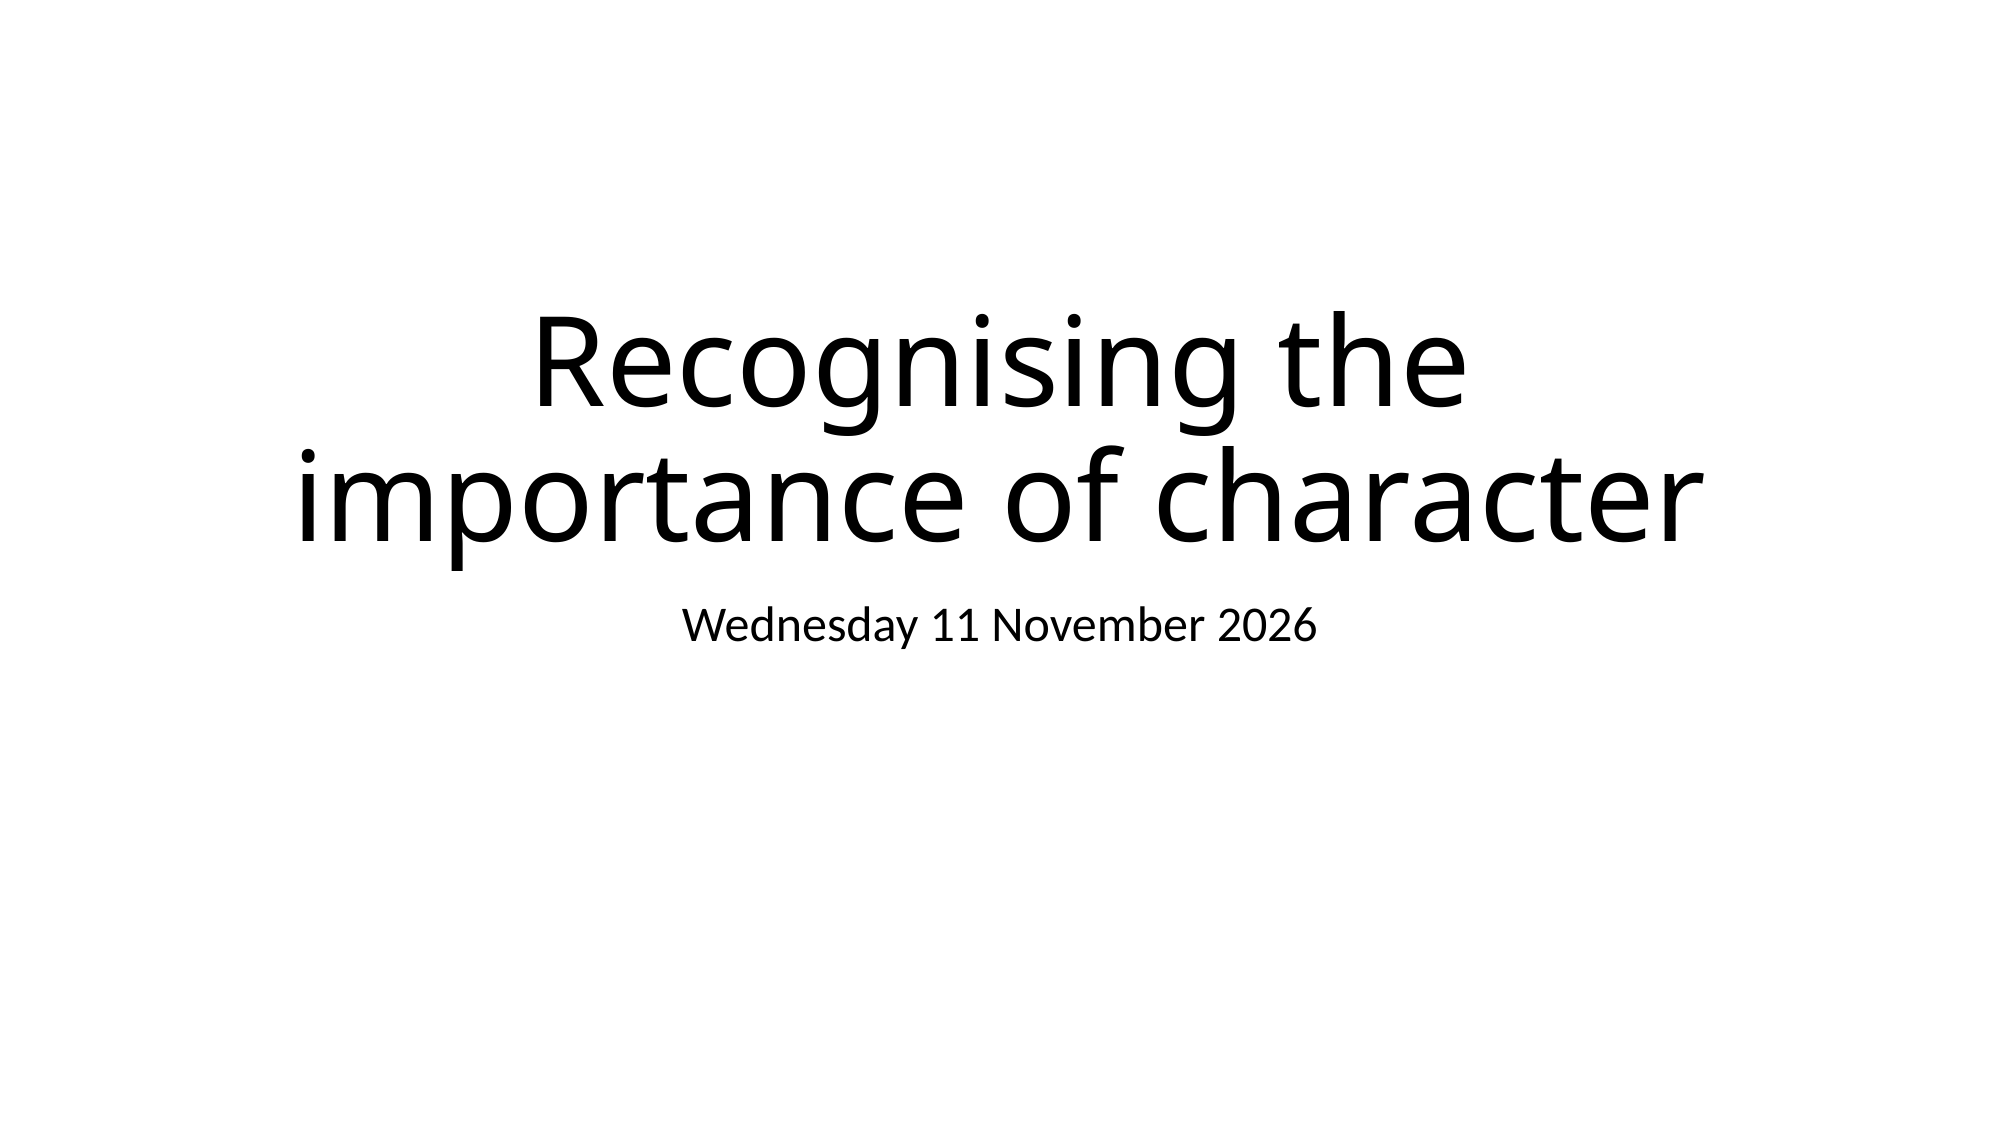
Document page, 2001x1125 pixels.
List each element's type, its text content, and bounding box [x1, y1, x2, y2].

title Recognising the importance of character [249, 184, 1750, 576]
subtitle Wednesday, 01 May 2019 [249, 590, 1750, 863]
